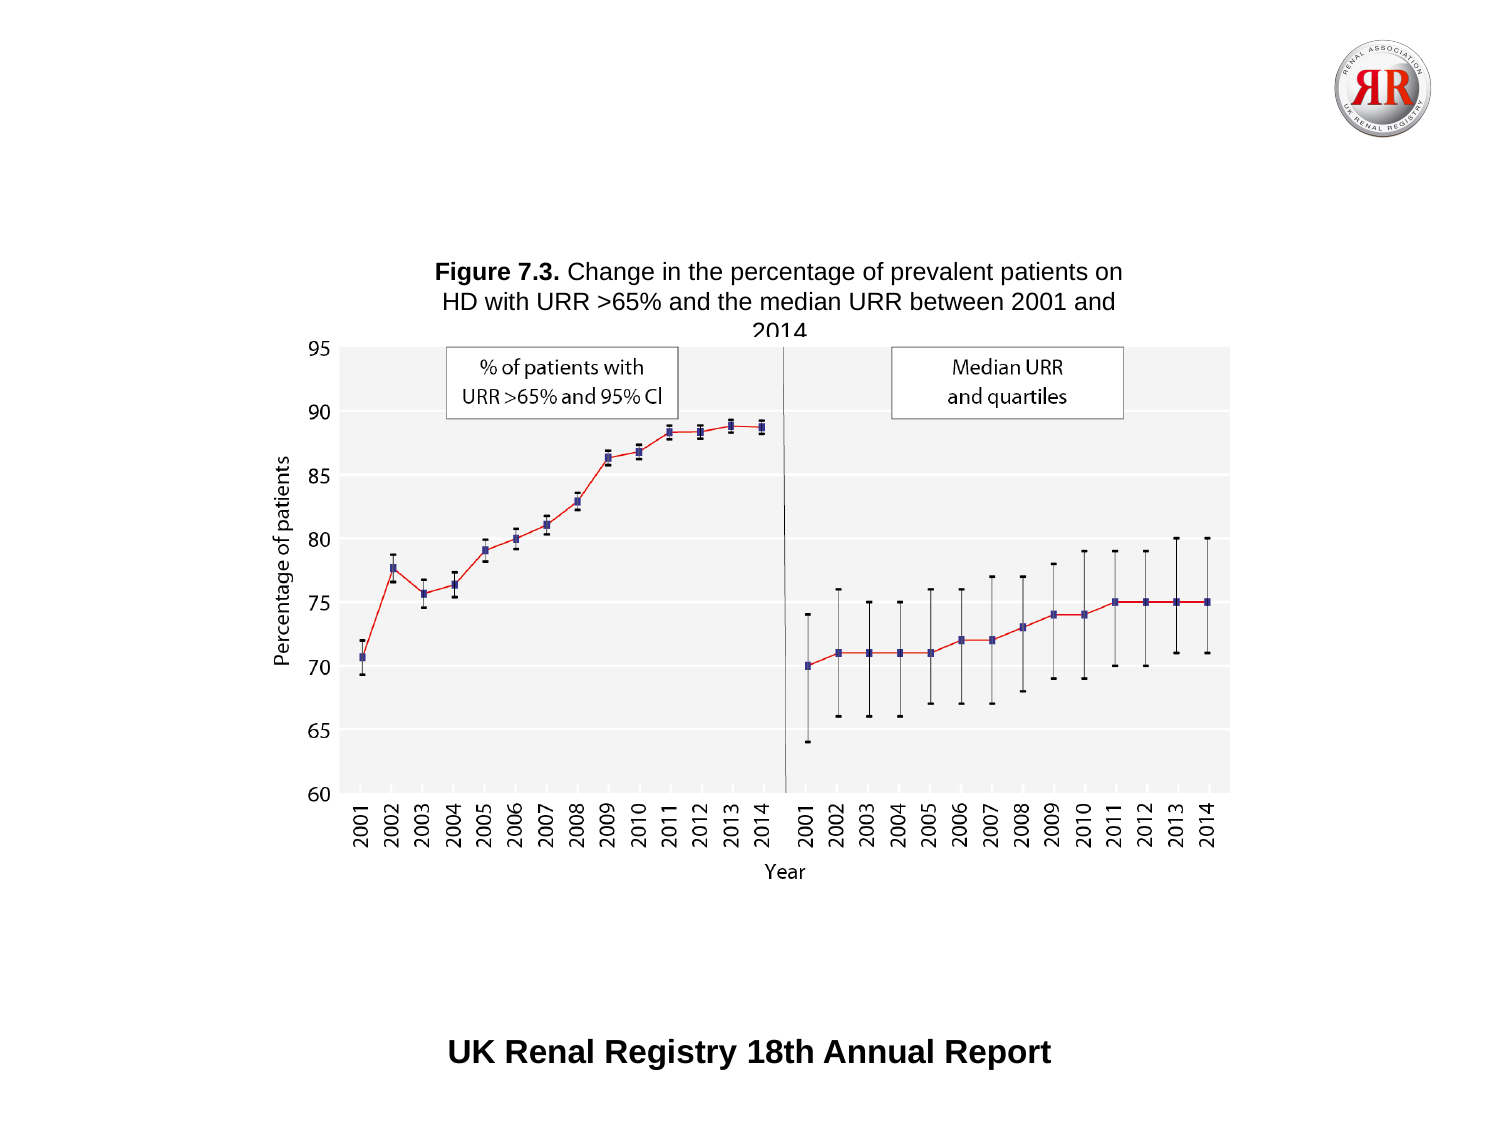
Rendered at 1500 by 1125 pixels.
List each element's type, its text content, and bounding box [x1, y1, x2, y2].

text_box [270, 247, 1230, 884]
text_box UK Renal Registry 18th Annual Report [432, 1023, 1067, 1078]
picture [1328, 30, 1440, 150]
